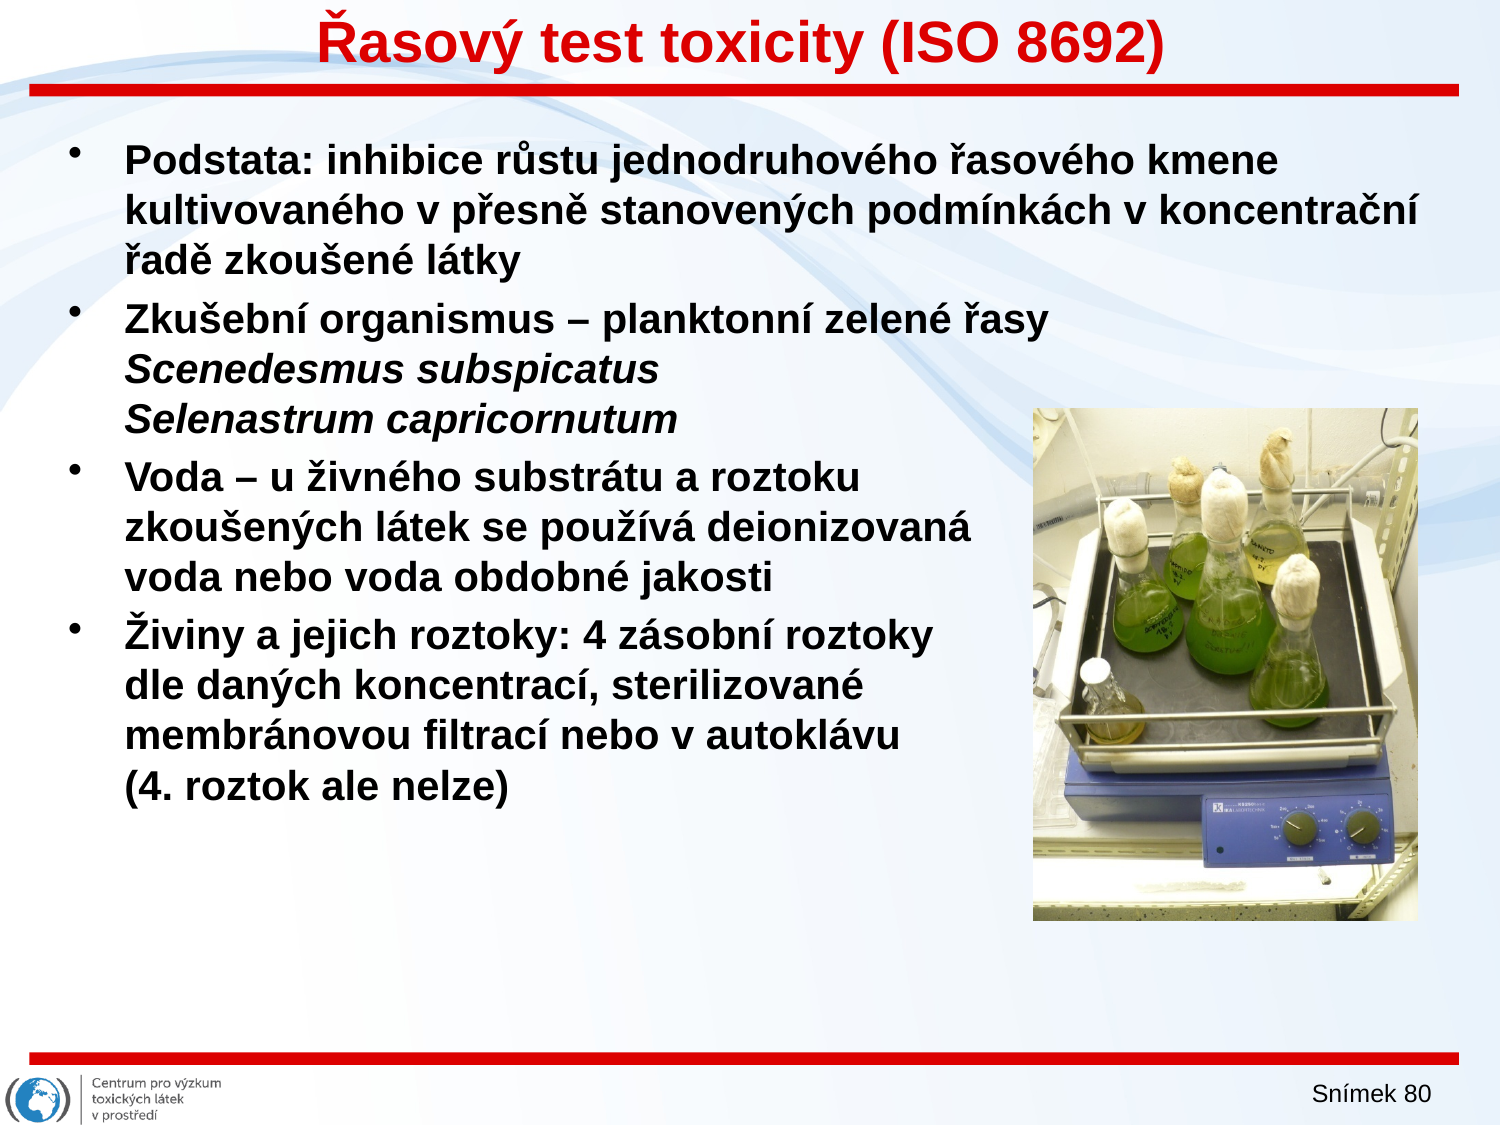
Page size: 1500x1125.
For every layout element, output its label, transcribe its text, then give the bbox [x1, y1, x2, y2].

title Řasový test toxicity (ISO 8692) [0, 0, 1500, 79]
picture [0, 79, 1500, 1125]
slide_number Snímek 80 [1149, 1070, 1448, 1125]
list Podstata: inhibice růstu jednodruhového řasového kmene kultivovaného v přesně stanovených podmínkách v koncentrační řadě zkoušené látky Zkušební organismus – planktonní zelené řasy Scenedesmus subspicatus Selenastrum capricornutum Voda – u živného substrátu a roztoku zkoušených látek se používá deionizovaná voda nebo voda obdobné jakosti Živiny a jejich roztoky: 4 zásobní roztoky dle daných koncentrací, sterilizované membránovou filtrací nebo v autoklávu (4. roztok ale nelze) [52, 125, 1470, 1125]
picture [1033, 408, 1418, 921]
